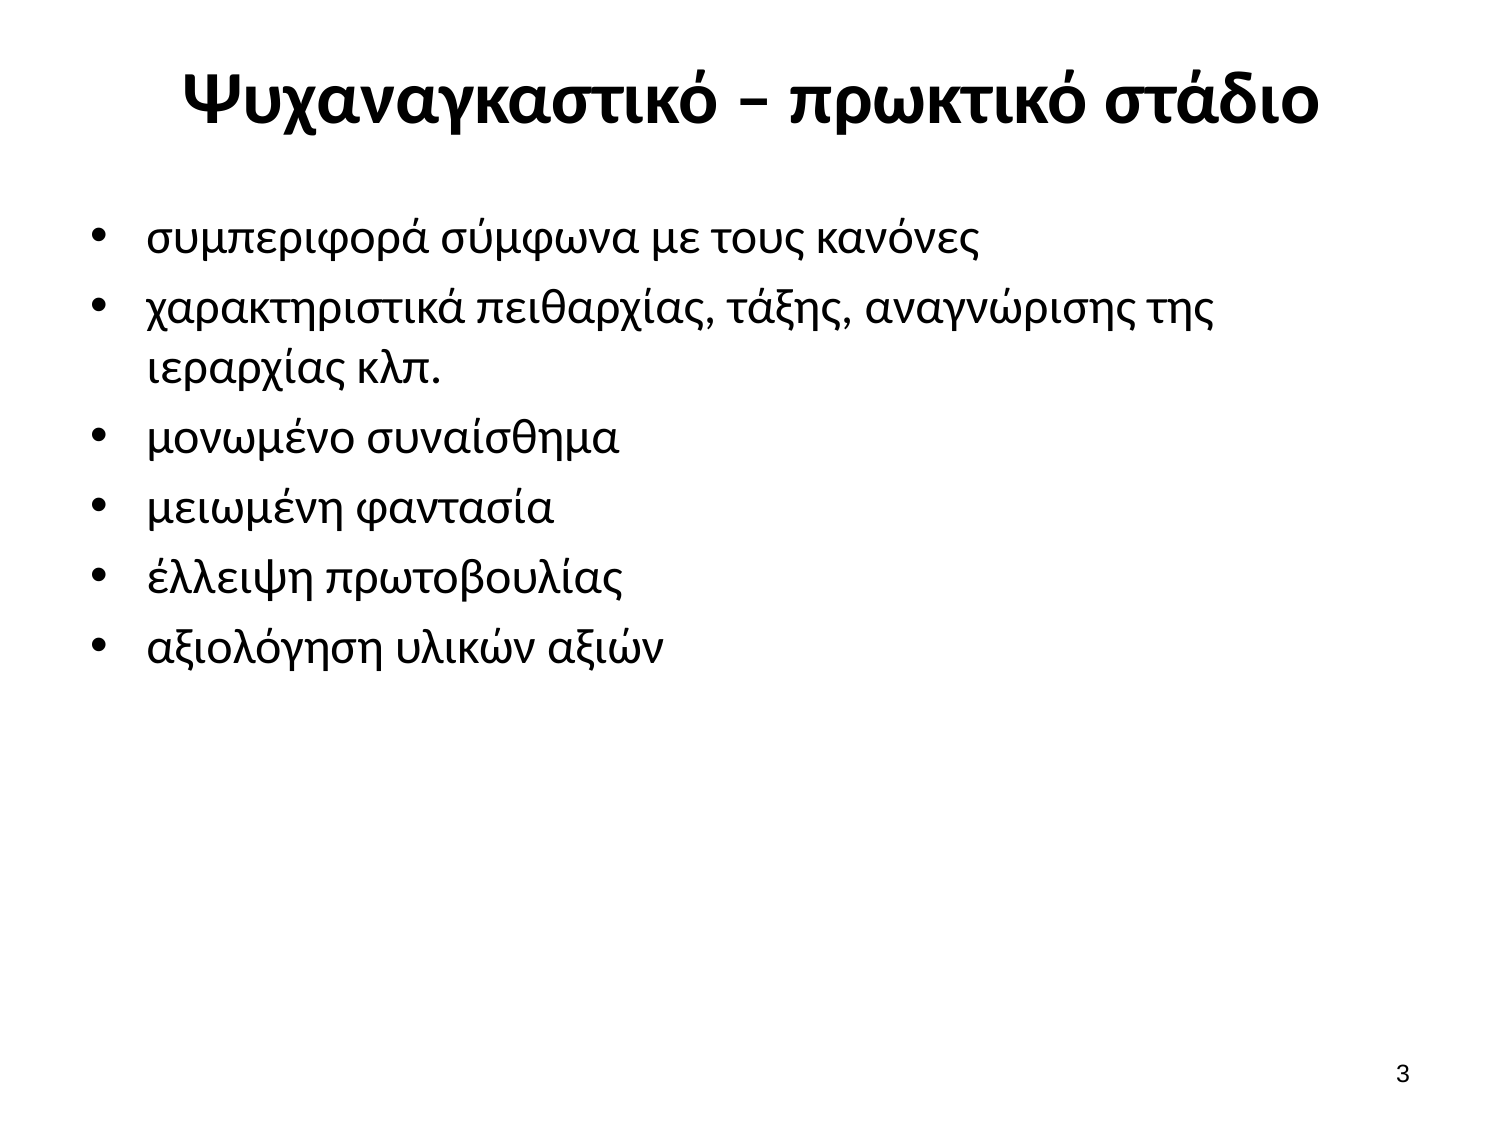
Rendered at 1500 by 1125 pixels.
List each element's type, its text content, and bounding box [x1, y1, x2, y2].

title Ψυχαναγκαστικό – πρωκτικό στάδιο [76, 19, 1427, 169]
list συμπεριφορά σύμφωνα με τους κανόνες χαρακτηριστικά πειθαρχίας, τάξης, αναγνώρισης της ιεραρχίας κλπ. μονωμένο συναίσθημα μειωμένη φαντασία έλλειψη πρωτοβουλίας αξιολόγηση υλικών αξιών [75, 196, 1425, 1024]
slide_number 2 [1074, 1042, 1425, 1103]
